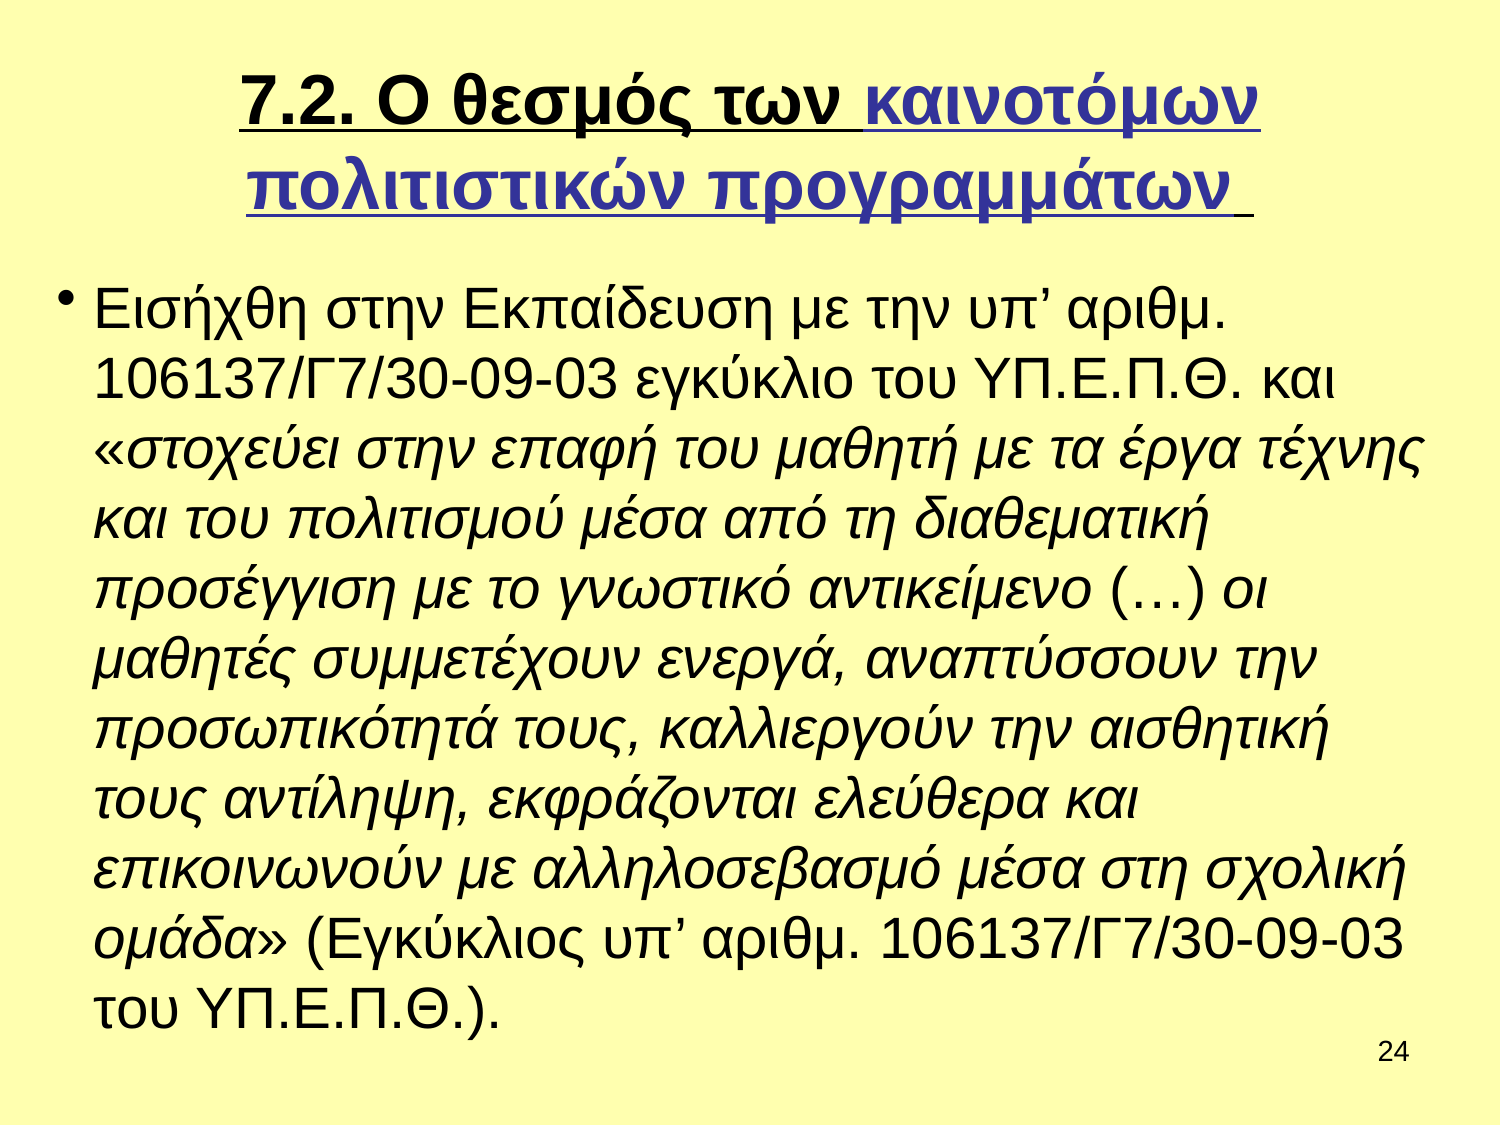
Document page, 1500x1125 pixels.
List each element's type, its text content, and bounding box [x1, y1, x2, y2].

title 7.2. Ο θεσμός των καινοτόμων πολιτιστικών προγραμμάτων [74, 44, 1426, 233]
slide_number 24 [1074, 1024, 1426, 1103]
list Εισήχθη στην Εκπαίδευση με την υπ’ αριθμ. 106137/Γ7/30-09-03 εγκύκλιο του ΥΠ.Ε.Π.Θ. και «στοχεύει στην επαφή του μαθητή με τα έργα τέχνης και του πολιτισμού μέσα από τη διαθεματική προσέγγιση με το γνωστικό αντικείμενο (…) οι μαθητές συμμετέχουν ενεργά, αναπτύσσουν την προσωπικότητά τους, καλλιεργούν την αισθητική τους αντίληψη, εκφράζονται ελεύθερα και επικοινωνούν με αλληλοσεβασμό μέσα στη σχολική ομάδα» (Εγκύκλιος υπ’ αριθμ. 106137/Γ7/30-09-03 του ΥΠ.Ε.Π.Θ.). [40, 262, 1448, 1048]
